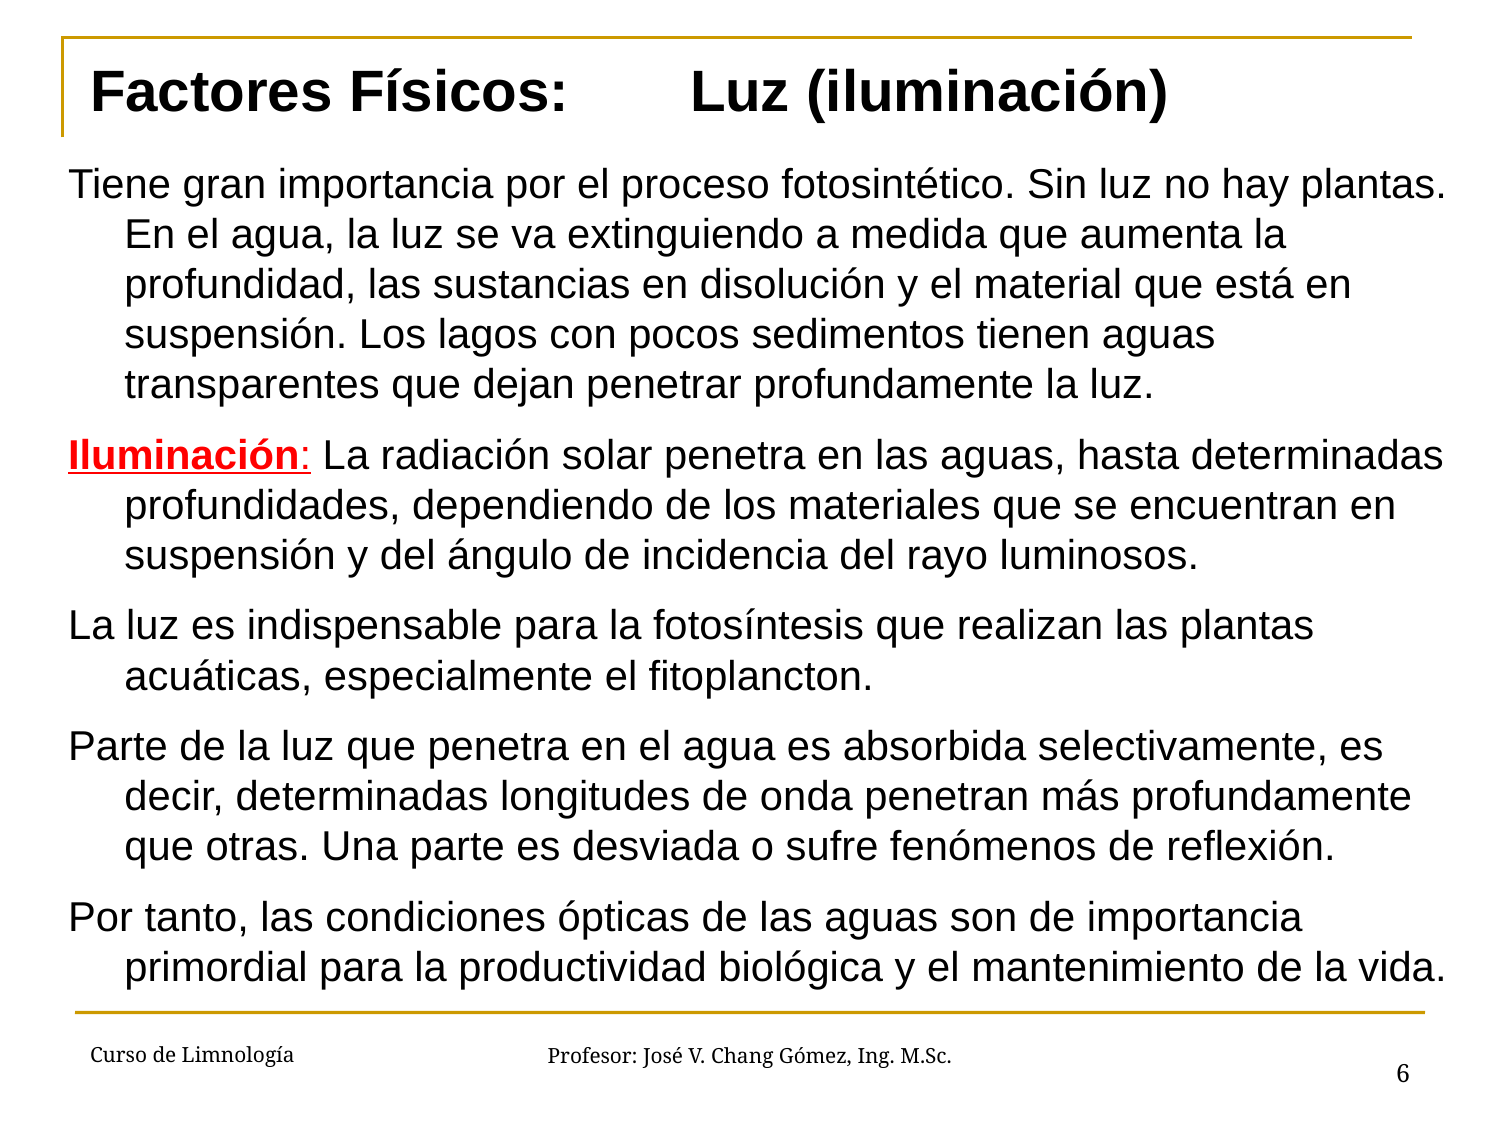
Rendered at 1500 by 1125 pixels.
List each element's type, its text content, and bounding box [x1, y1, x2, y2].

slide_number Curso de Limnología [74, 1036, 426, 1100]
title Factores Físicos: Luz (iluminación) [74, 45, 1426, 148]
list Tiene gran importancia por el proceso fotosintético. Sin luz no hay plantas. En el agua, la luz se va extinguiendo a medida que aumenta la profundidad, las sustancias en disolución y el material que está en suspensión. Los lagos con pocos sedimentos tienen aguas transparentes que dejan penetrar profundamente la luz. Iluminación: La radiación solar penetra en las aguas, hasta determinadas profundidades, dependiendo de los materiales que se encuentran en suspensión y del ángulo de incidencia del rayo luminosos. La luz es indispensable para la fotosíntesis que realizan las plantas acuáticas, especialmente el fitoplancton. Parte de la luz que penetra en el agua es absorbida selectivamente, es decir, determinadas longitudes de onda penetran más profundamente que otras. Una parte es desviada o sufre fenómenos de reflexión. Por tanto, las condiciones ópticas de las aguas son de importancia primordial para la productividad biológica y el mantenimiento de la vida. [52, 148, 1471, 1036]
slide_number 6 [1074, 1036, 1426, 1100]
footer Profesor: José V. Chang Gómez, Ing. M.Sc. [512, 1036, 988, 1101]
